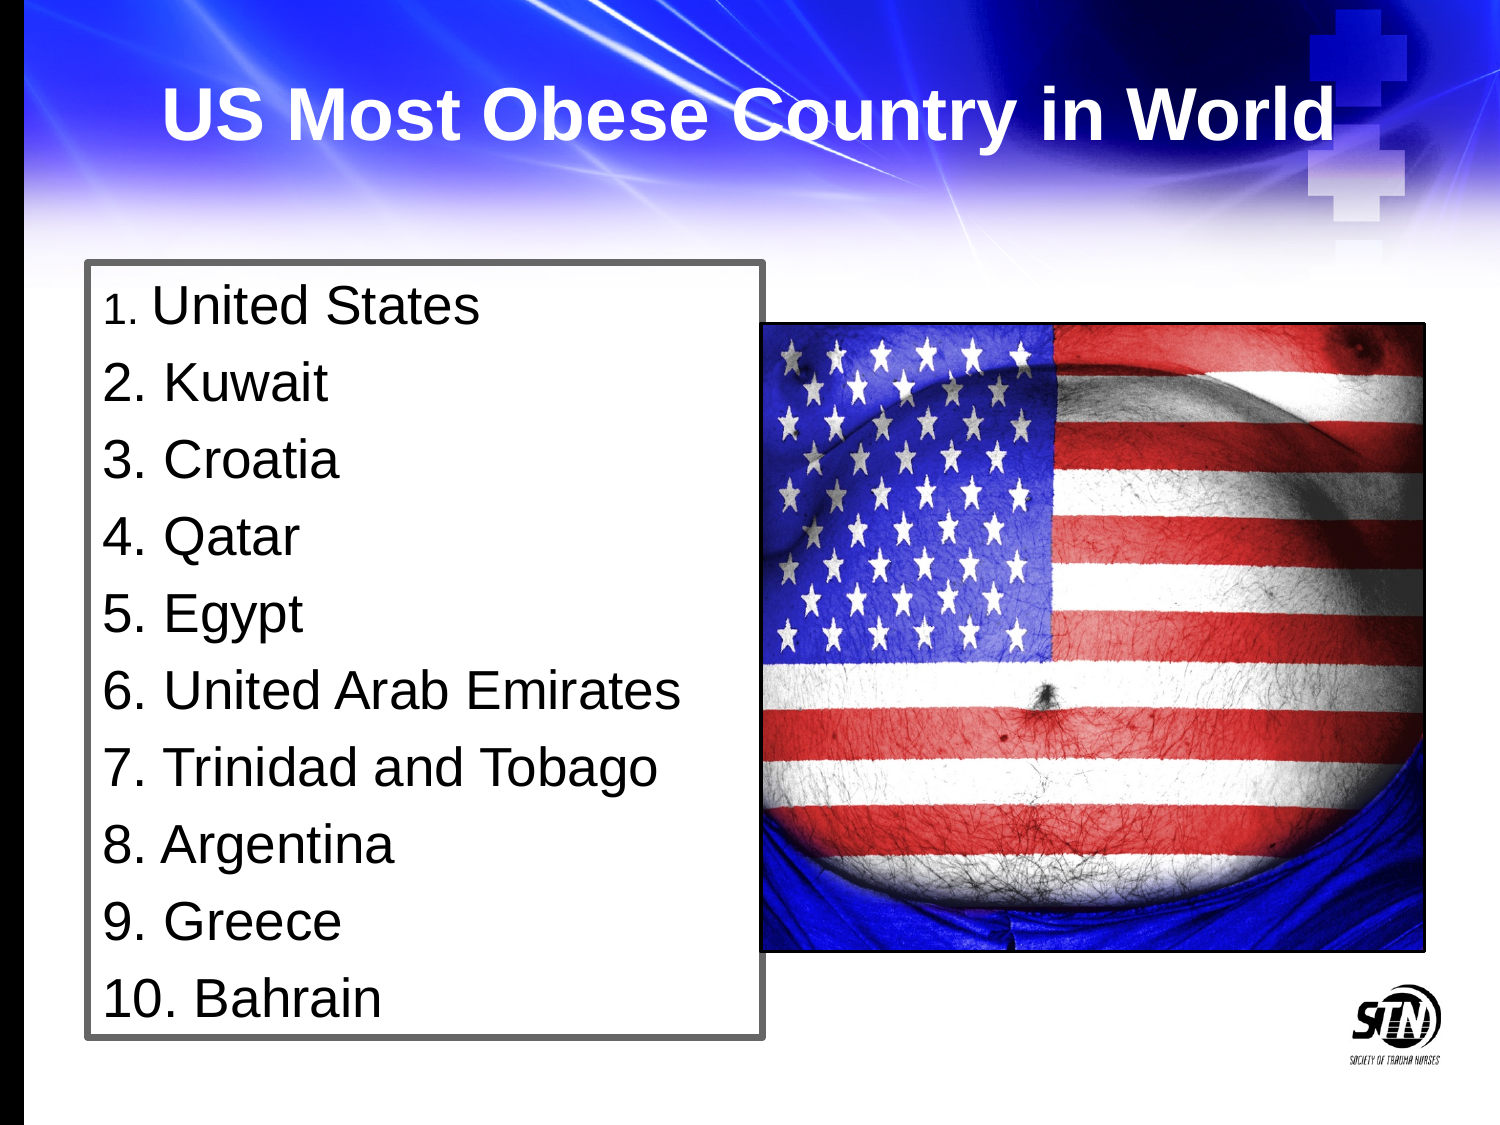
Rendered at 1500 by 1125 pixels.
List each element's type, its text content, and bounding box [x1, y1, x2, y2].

title US Most Obese Country in World [75, 34, 1425, 188]
list 1. United States 2. Kuwait 3. Croatia 4. Qatar 5. Egypt 6. United Arab Emirates 7. Trinidad and Tobago 8. Argentina 9. Greece 10. Bahrain [87, 262, 763, 1038]
picture [0, 0, 1500, 1125]
